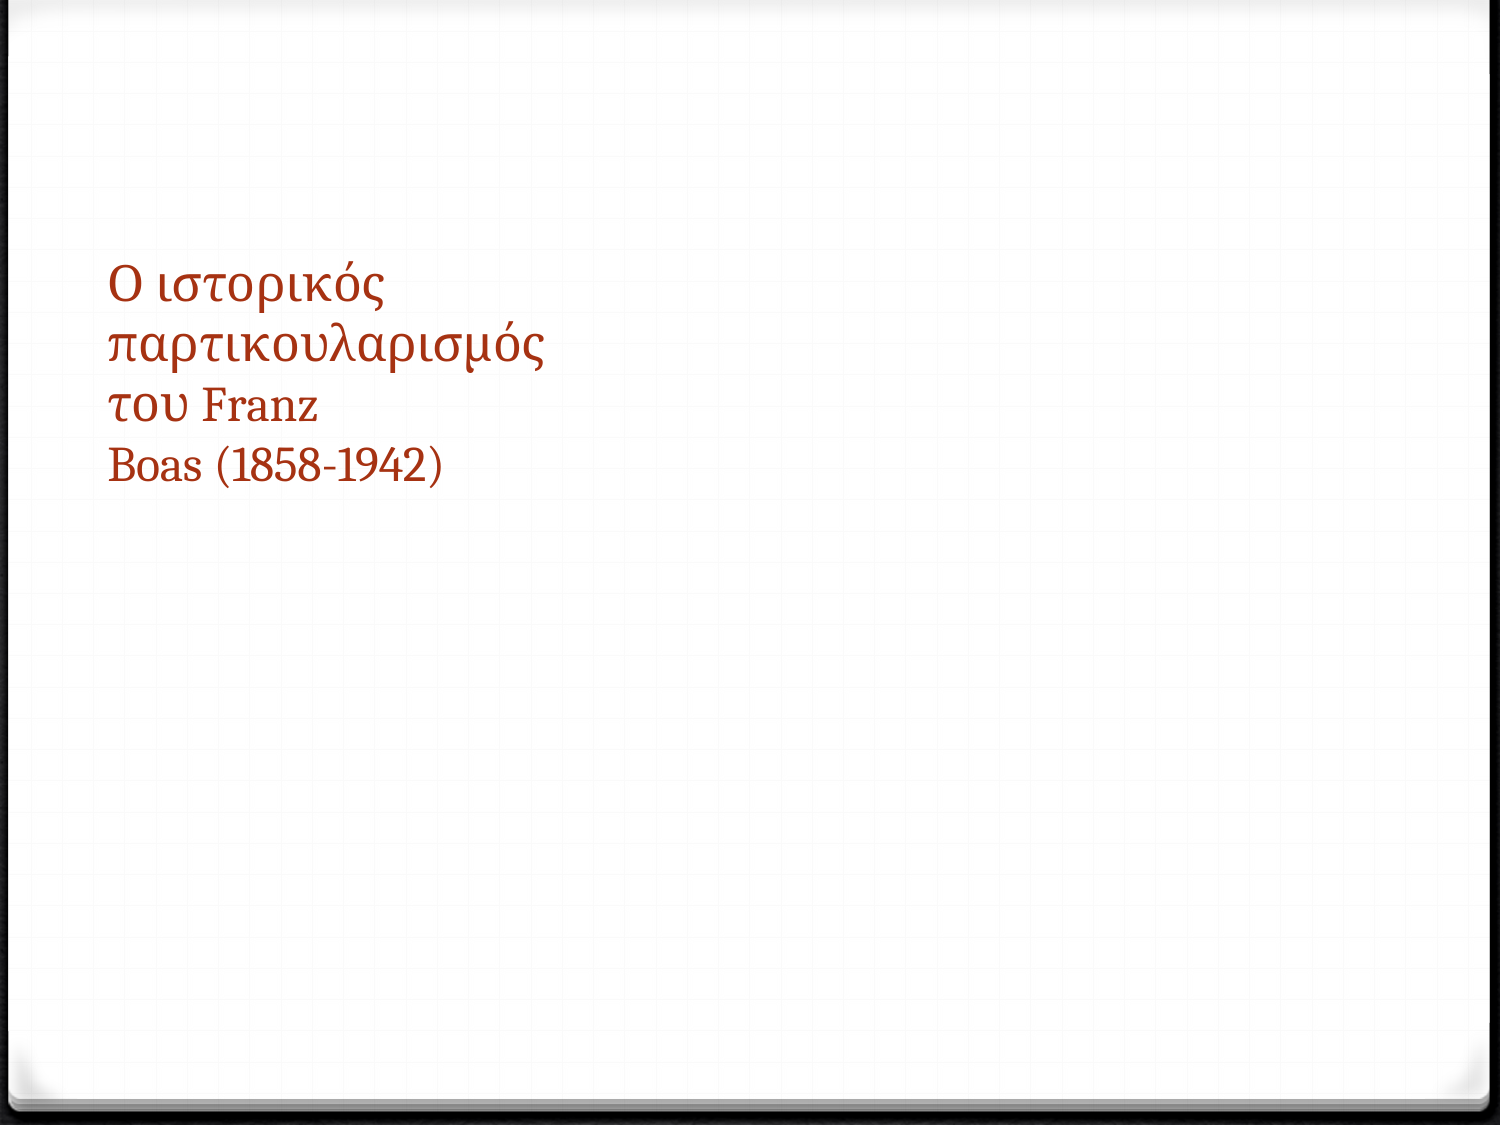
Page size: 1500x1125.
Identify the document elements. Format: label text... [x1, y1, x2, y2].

title Ο ιστορικός παρτικουλαρισμός του Franz Boas (1858-1942) [90, 243, 584, 560]
picture [0, 0, 1500, 1125]
